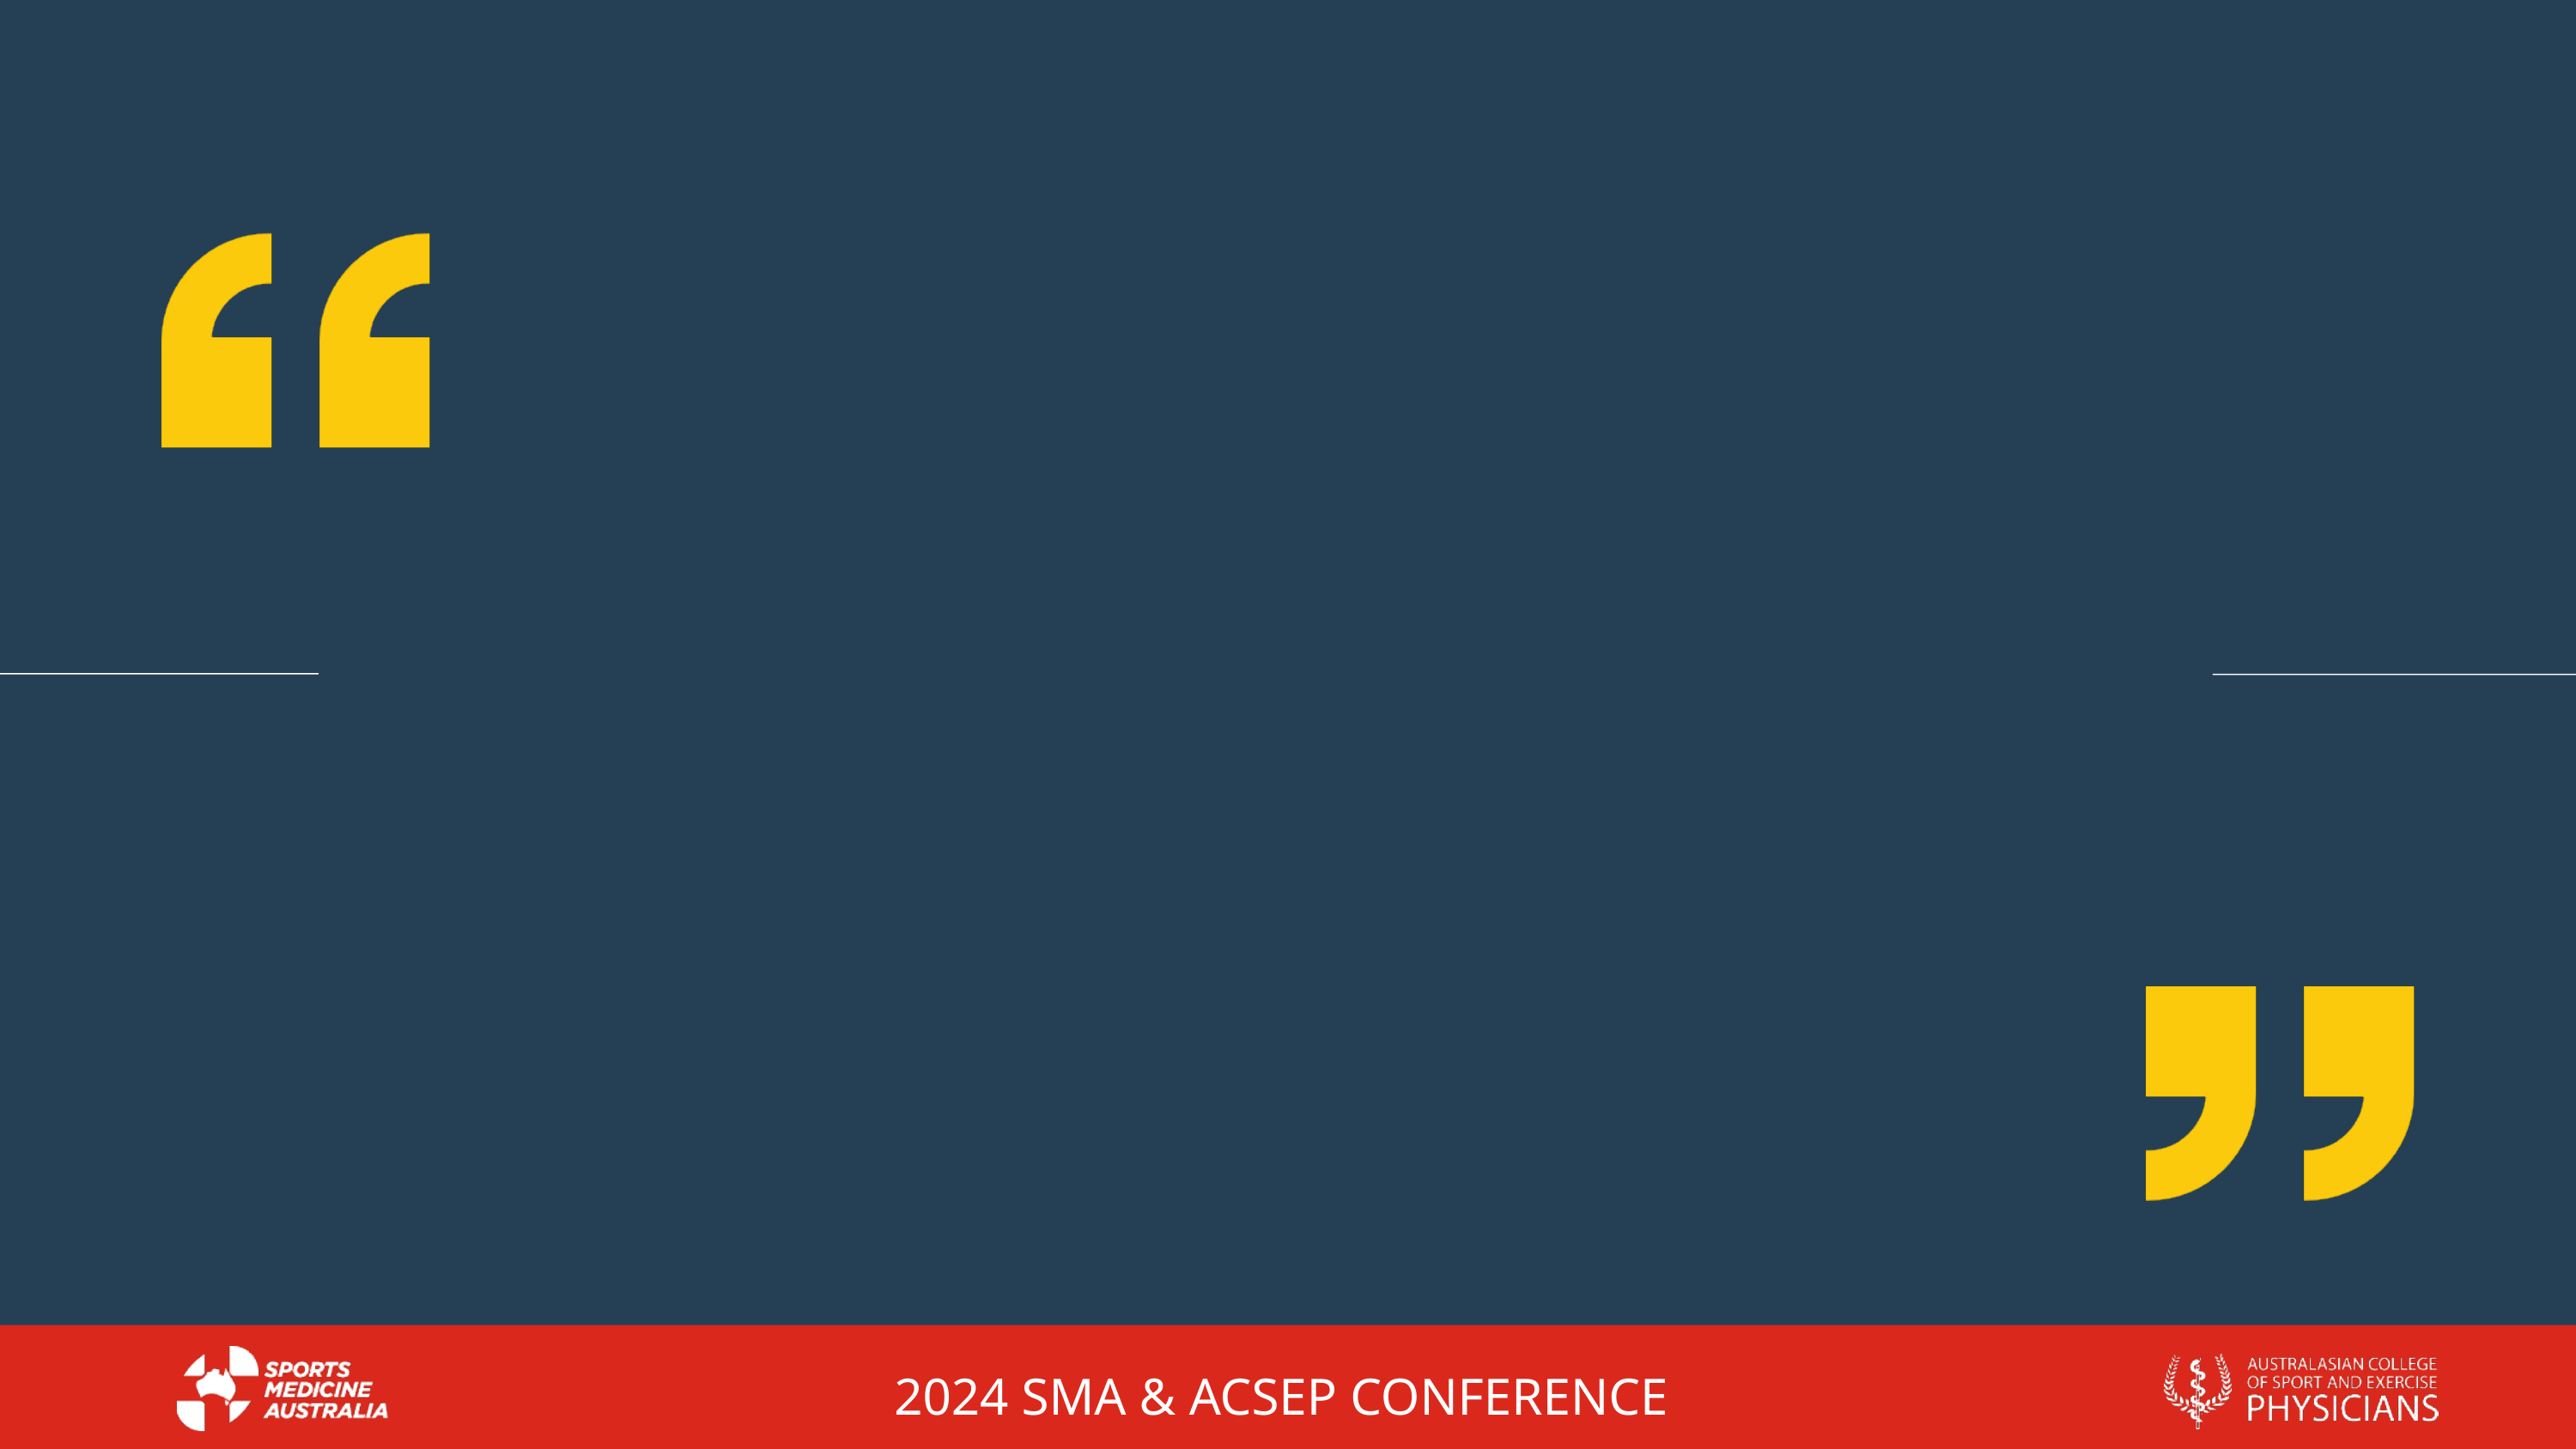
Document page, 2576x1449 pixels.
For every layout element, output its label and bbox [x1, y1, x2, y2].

picture [177, 1346, 392, 1434]
picture [2164, 1354, 2439, 1429]
picture [2027, 841, 2533, 1348]
picture [43, 87, 549, 593]
